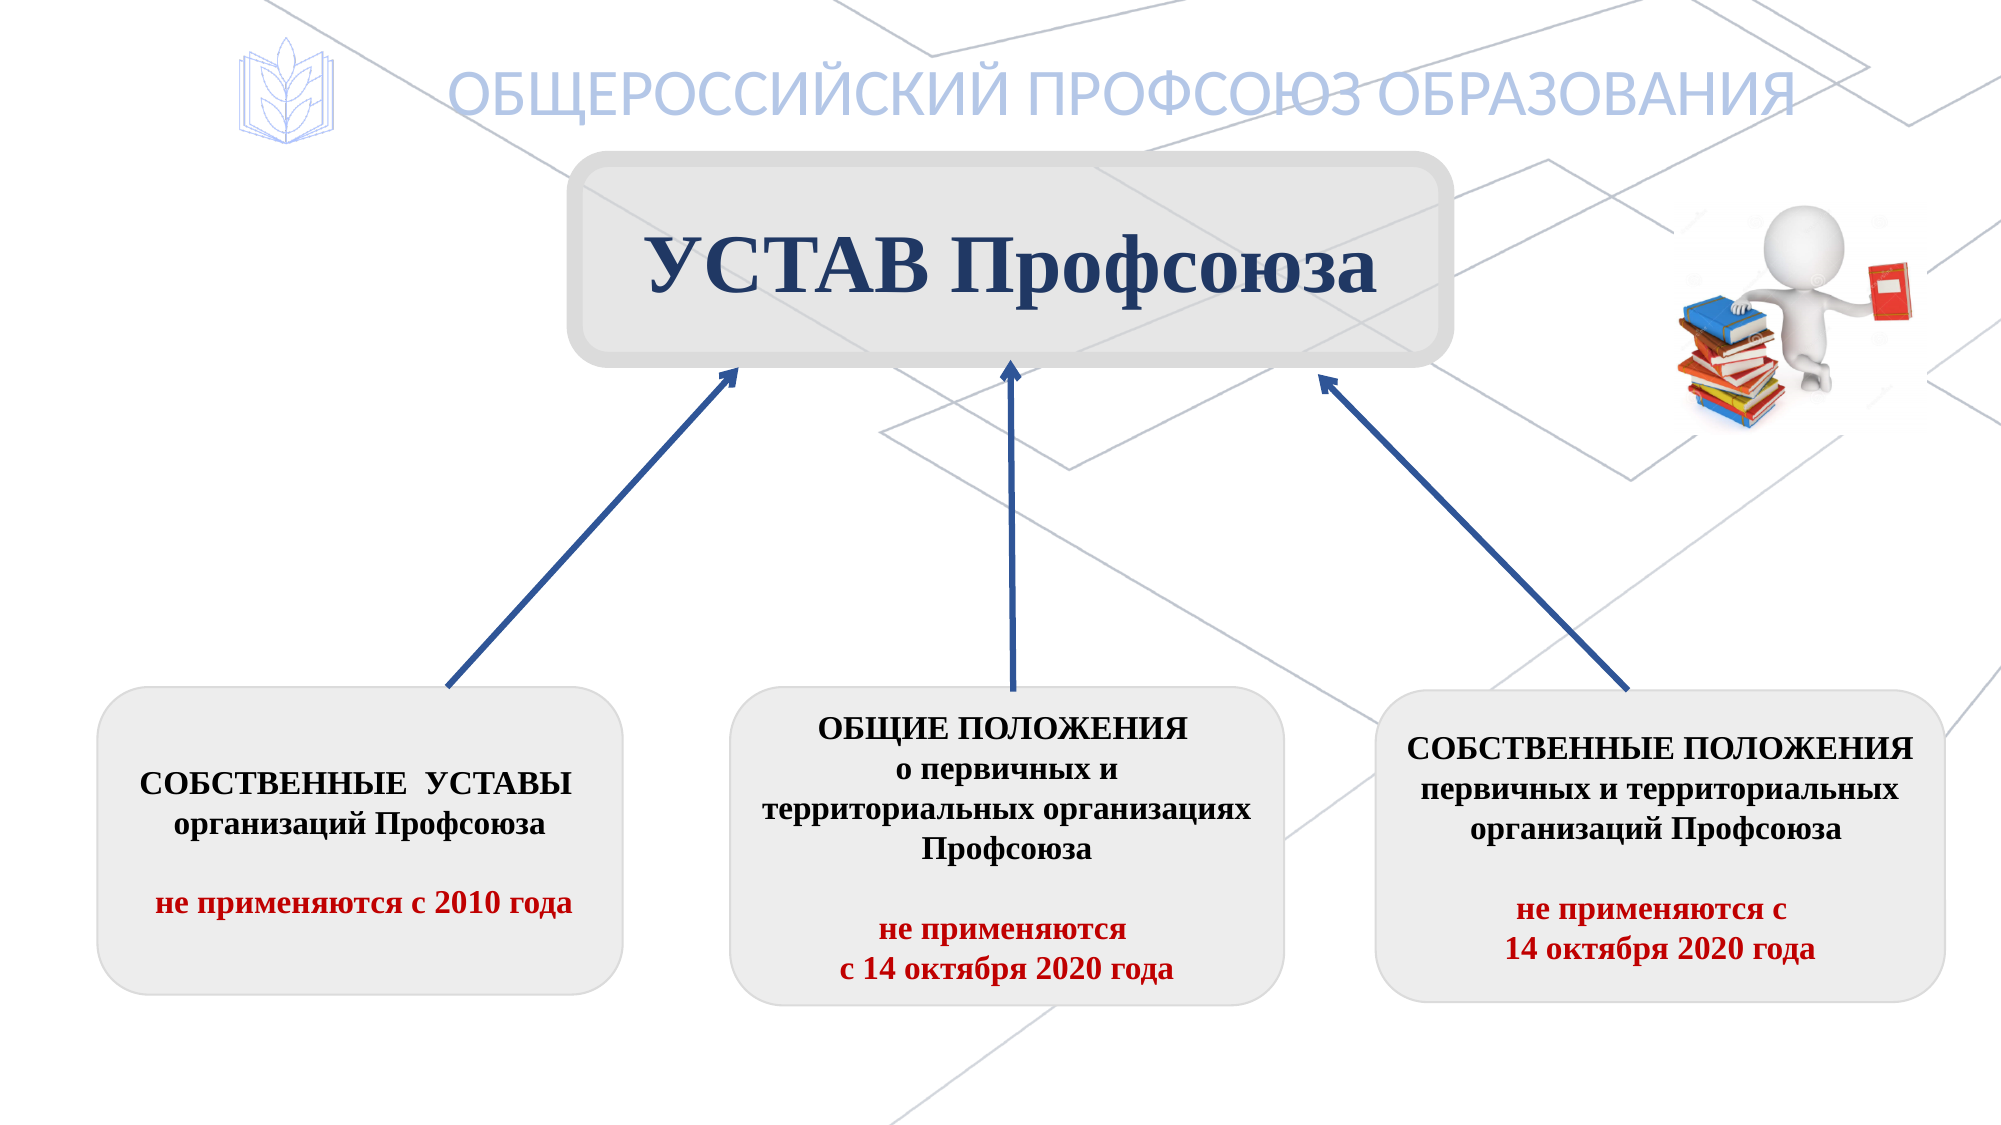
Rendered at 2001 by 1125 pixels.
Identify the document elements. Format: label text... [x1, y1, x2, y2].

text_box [446, 367, 739, 688]
text_box УСТАВ Профсоюза [573, 157, 1448, 361]
text_box ОБЩЕРОССИЙСКИЙ ПРОФСОЮЗ ОБРАЗОВАНИЯ [446, 41, 1897, 157]
picture [1674, 200, 1927, 435]
text_box СОБСТВЕННЫЕ ПОЛОЖЕНИЯ первичных и территориальных организаций Профсоюза не применяются с 14 октября 2020 года [1374, 689, 1947, 1004]
text_box ОБЩИЕ ПОЛОЖЕНИЯ о первичных и территориальных организациях Профсоюза не применяются с 14 октября 2020 года [729, 686, 1286, 1007]
picture [220, 24, 355, 159]
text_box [1010, 359, 1014, 692]
text_box [69, 157, 1973, 1024]
text_box СОБСТВЕННЫЕ УСТАВЫ организаций Профсоюза не применяются с 2010 года [96, 686, 624, 996]
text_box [1317, 374, 1628, 691]
